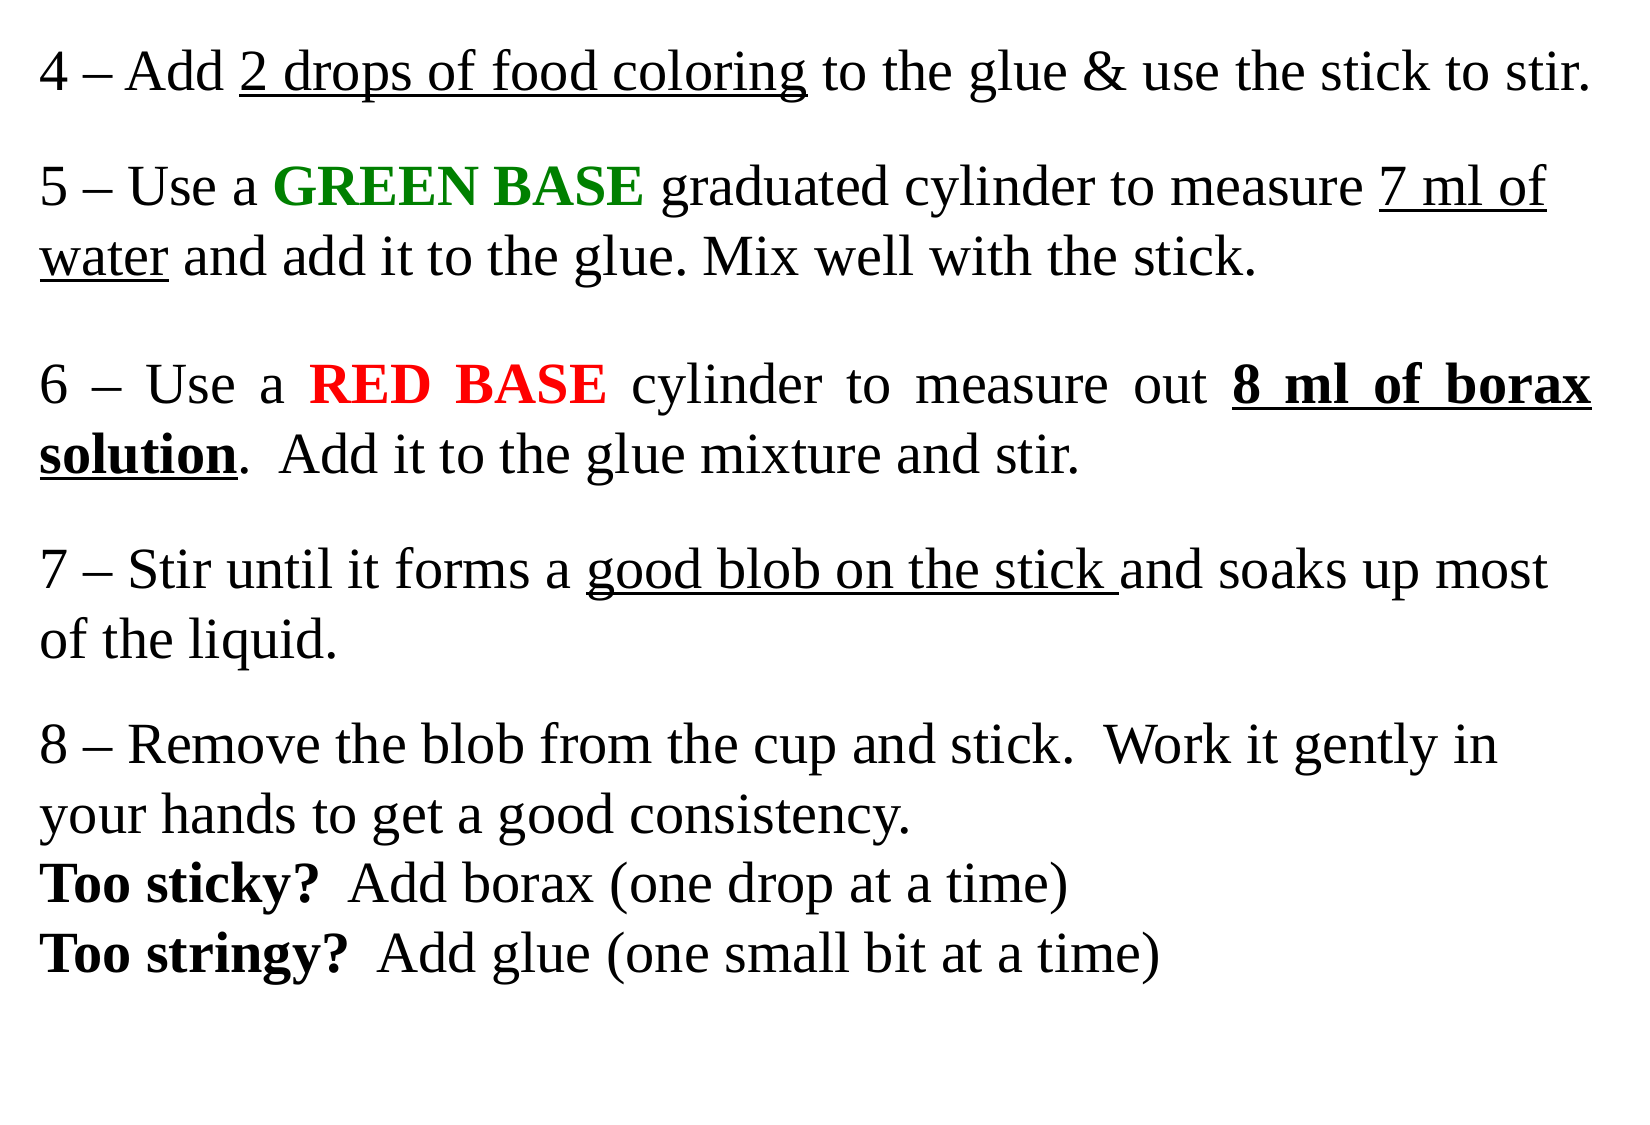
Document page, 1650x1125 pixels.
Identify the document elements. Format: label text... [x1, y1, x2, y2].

text_box 4 – Add 2 drops of food coloring to the glue & use the stick to stir. 5 – Use a GREEN BASE graduated cylinder to measure 7 ml of water and add it to the glue. Mix well with the stick. [24, 24, 1607, 295]
text_box 6 – Use a RED BASE cylinder to measure out 8 ml of borax solution. Add it to the glue mixture and stir. 7 – Stir until it forms a good blob on the stick and soaks up most of the liquid. 8 – Remove the blob from the cup and stick. Work it gently in your hands to get a good consistency. Too sticky? Add borax (one drop at a time) Too stringy? Add glue (one small bit at a time) [24, 337, 1607, 992]
